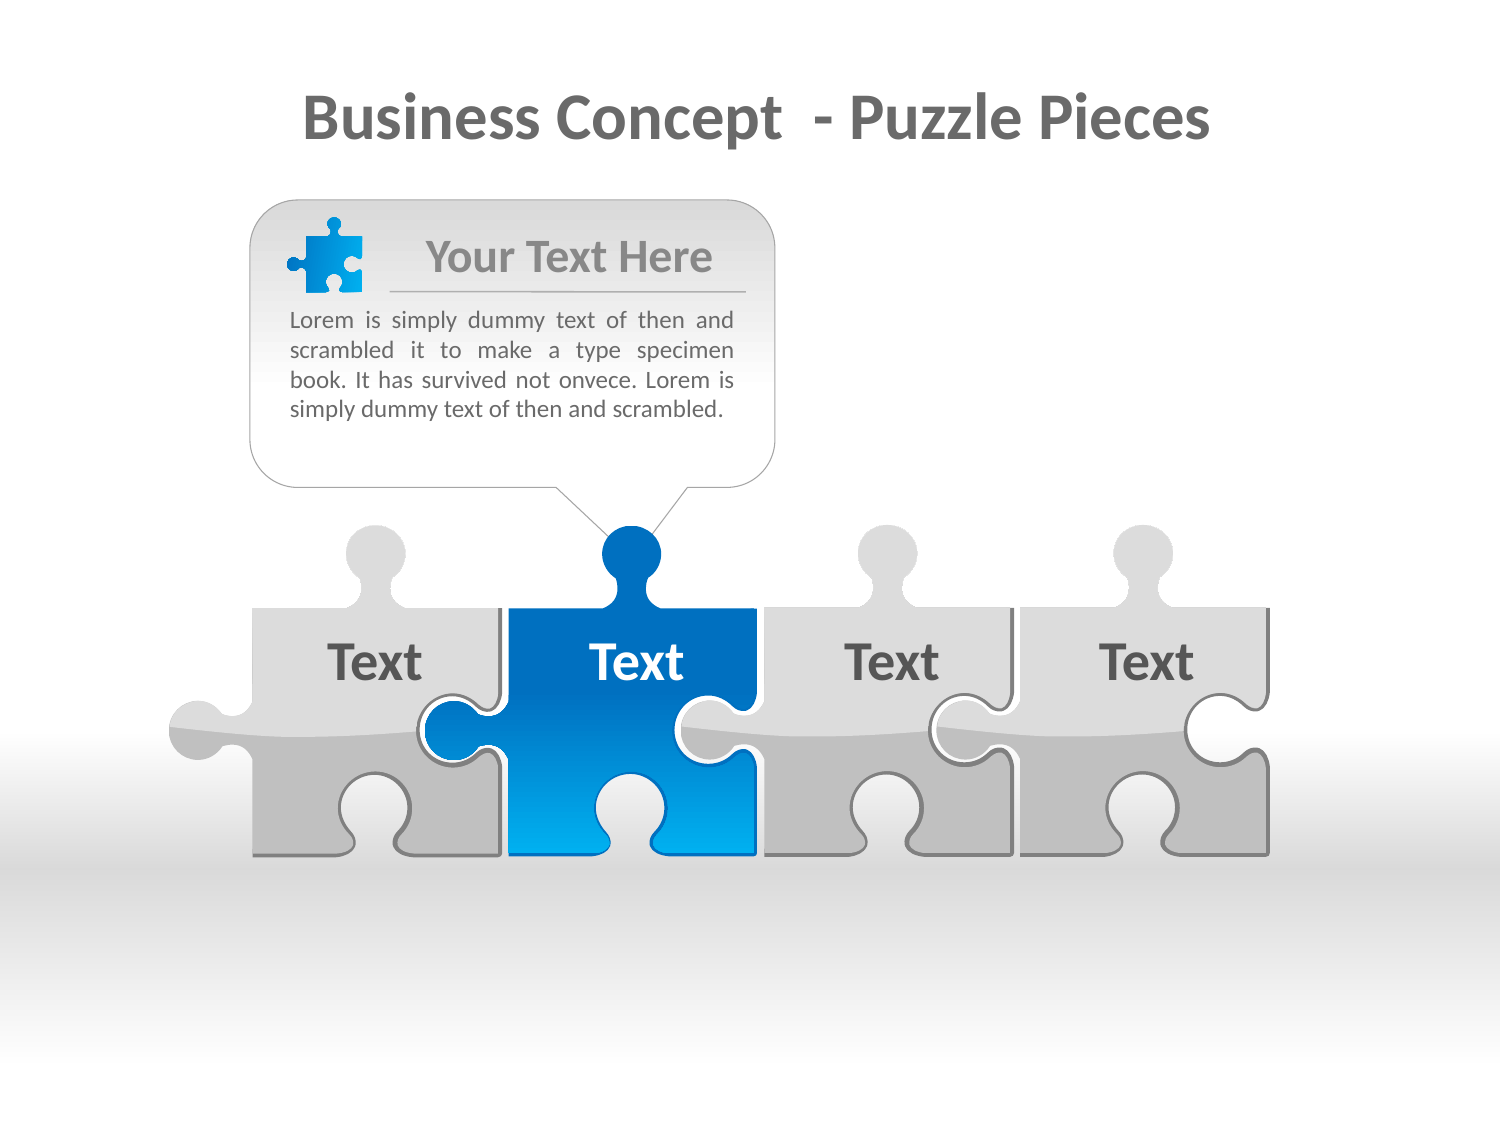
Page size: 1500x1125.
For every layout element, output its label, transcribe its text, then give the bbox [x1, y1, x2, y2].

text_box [936, 524, 1267, 854]
text_box Business Concept - Puzzle Pieces [88, 62, 1427, 163]
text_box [752, 524, 935, 854]
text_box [424, 525, 755, 854]
text_box [287, 217, 363, 293]
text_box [0, 699, 1500, 1113]
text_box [168, 525, 423, 854]
text_box Your Text Here [391, 216, 738, 290]
text_box [247, 197, 778, 524]
text_box Lorem is simply dummy text of then and scrambled it to make a type specimen book. It has survived not onvece. Lorem is simply dummy text of then and scrambled. [275, 295, 750, 431]
